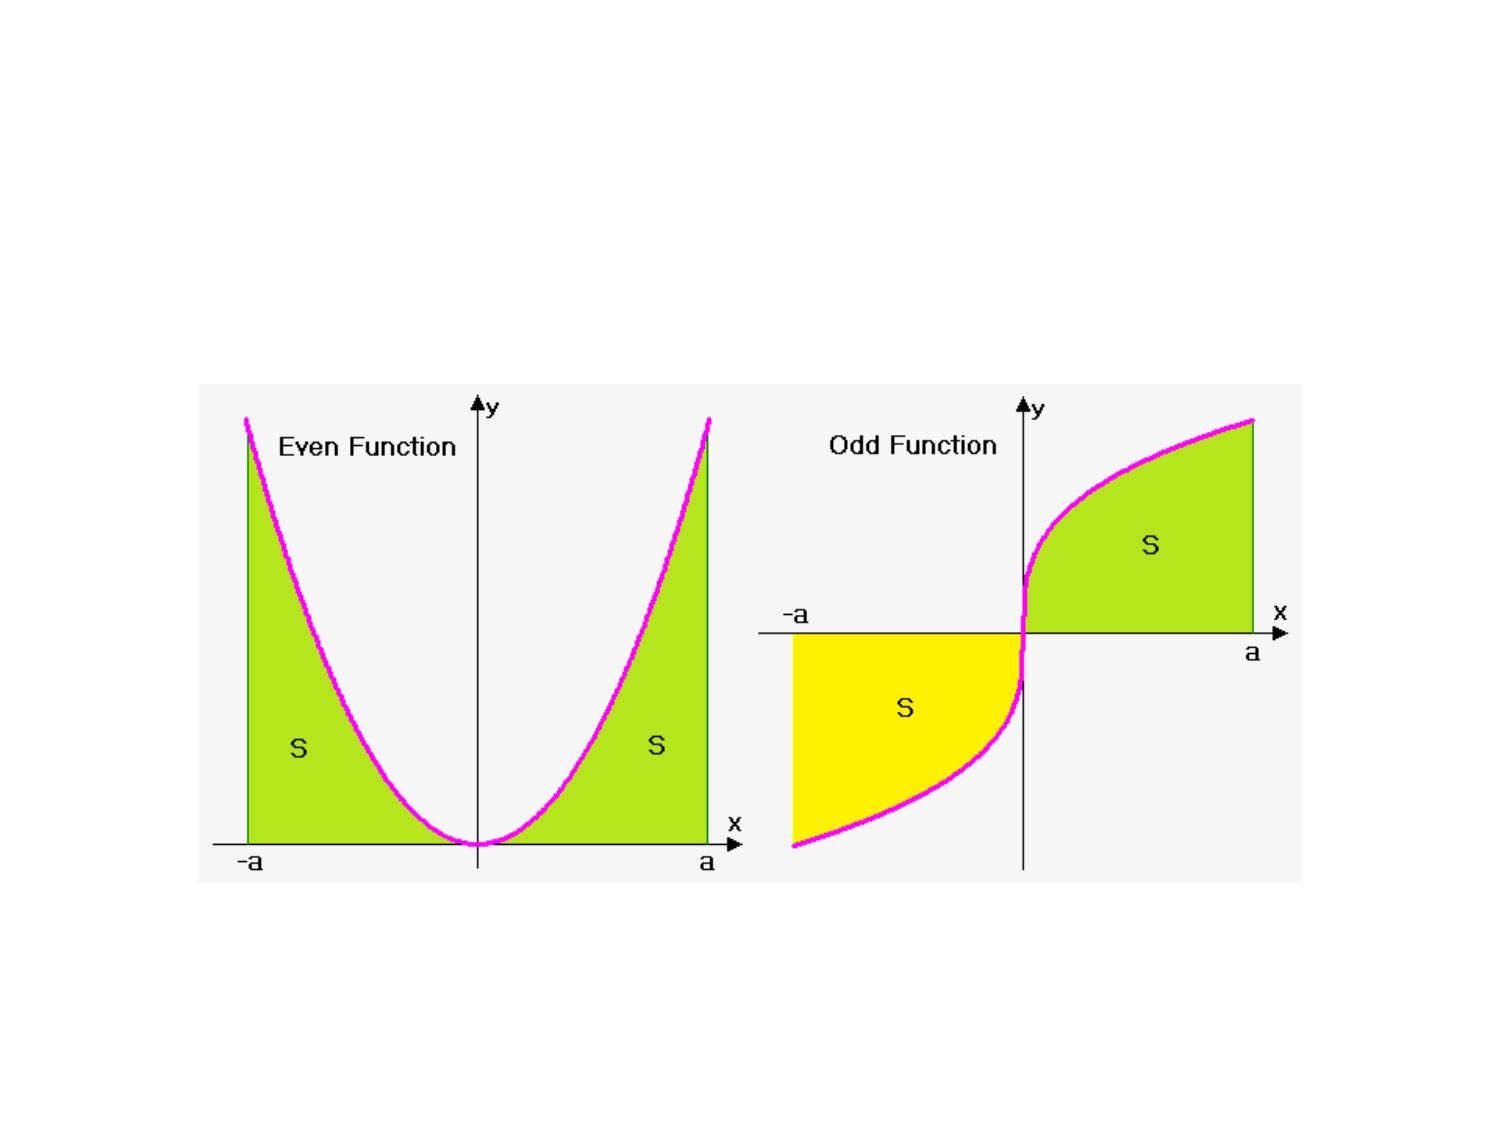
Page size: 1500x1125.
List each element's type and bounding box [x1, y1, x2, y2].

list [198, 384, 1301, 884]
